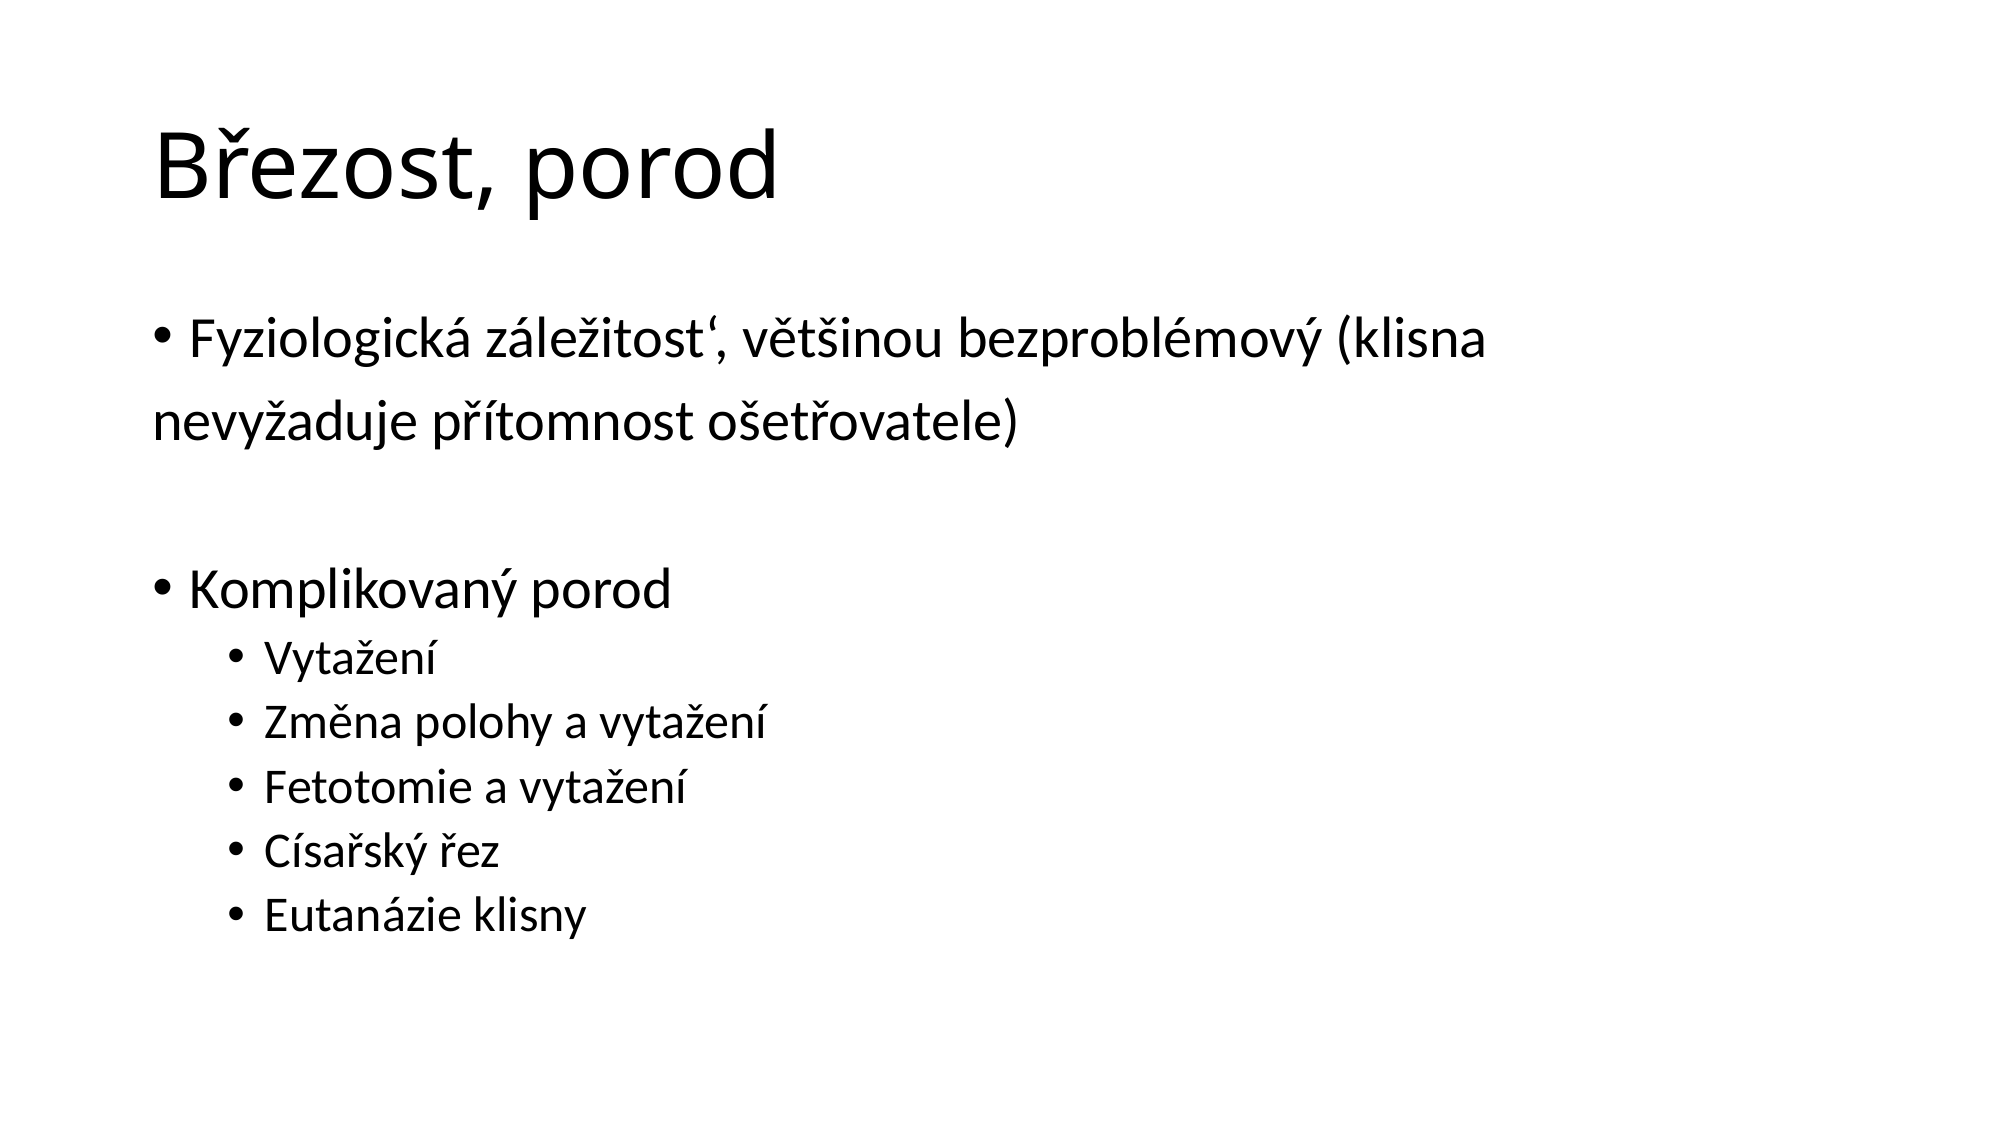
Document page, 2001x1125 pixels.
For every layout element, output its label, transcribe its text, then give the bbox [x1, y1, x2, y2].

list Fyziologická záležitost‘, většinou bezproblémový (klisna nevyžaduje přítomnost ošetřovatele) Komplikovaný porod Vytažení Změna polohy a vytažení Fetotomie a vytažení Císařský řez Eutanázie klisny [137, 299, 1863, 1014]
title Březost, porod [137, 59, 1863, 278]
